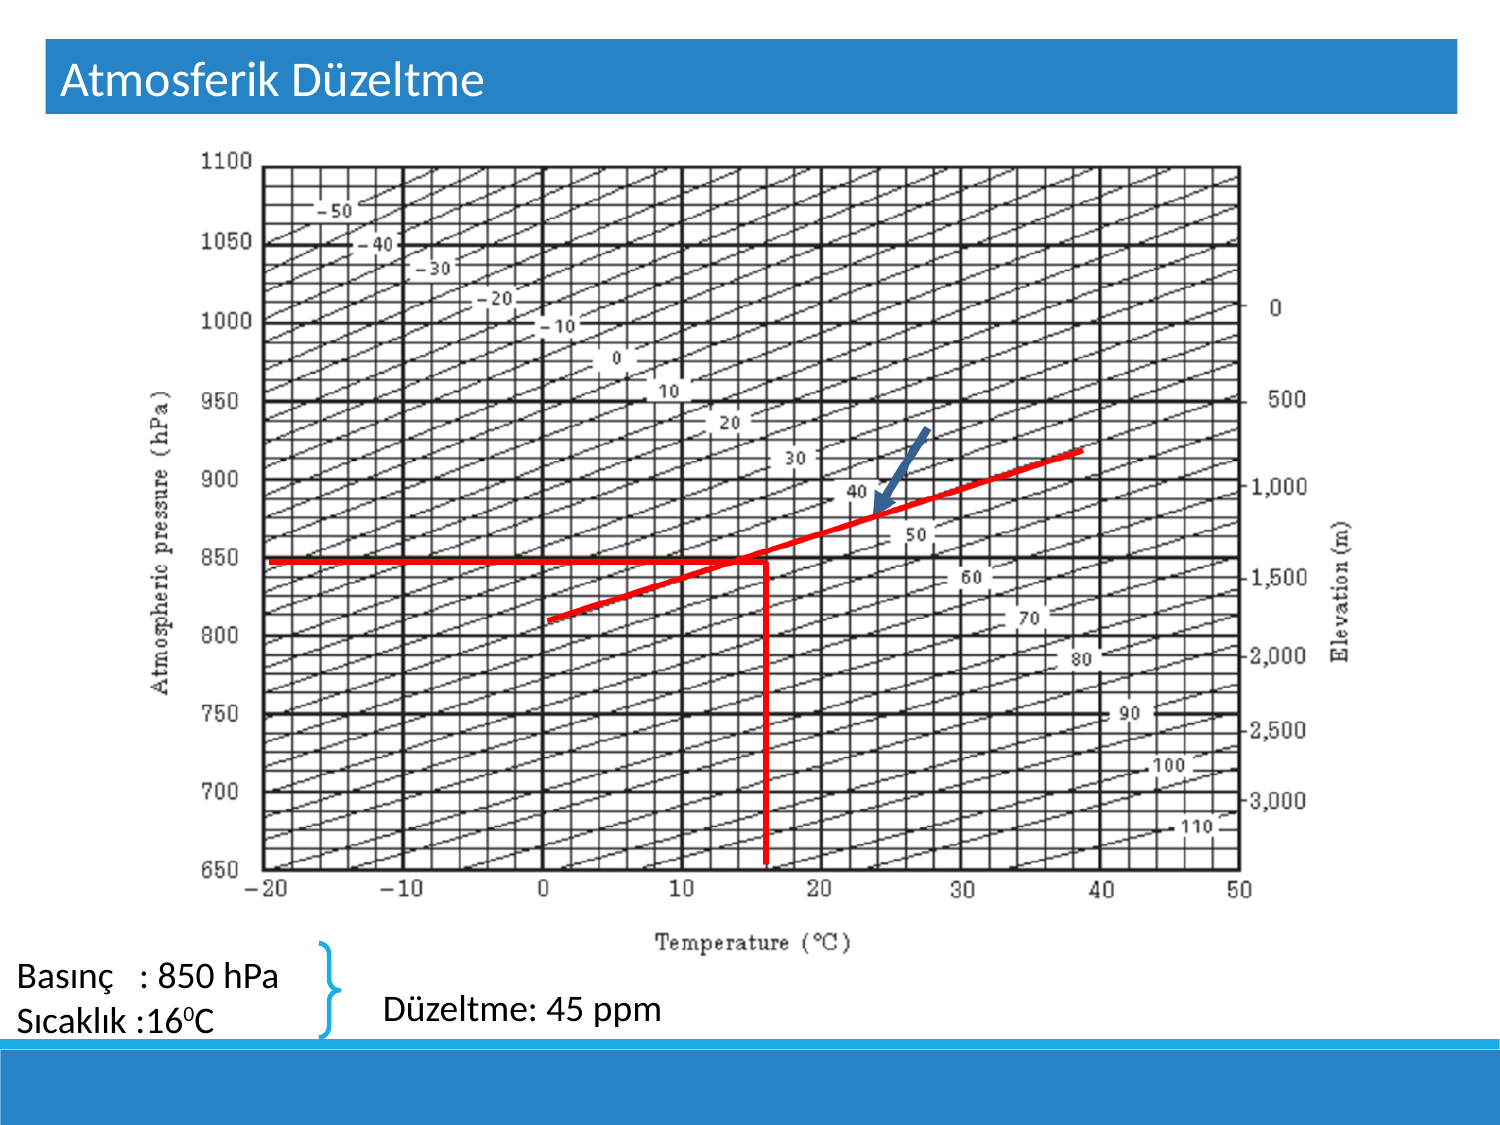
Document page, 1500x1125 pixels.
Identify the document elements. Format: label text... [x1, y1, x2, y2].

text_box Basınç : 850 hPa Sıcaklık :160C [1, 943, 295, 1048]
text_box Düzeltme: 45 ppm [368, 976, 678, 1037]
text_box [318, 974, 341, 1039]
picture [116, 114, 1374, 967]
text_box Atmosferik Düzeltme [45, 39, 1458, 114]
